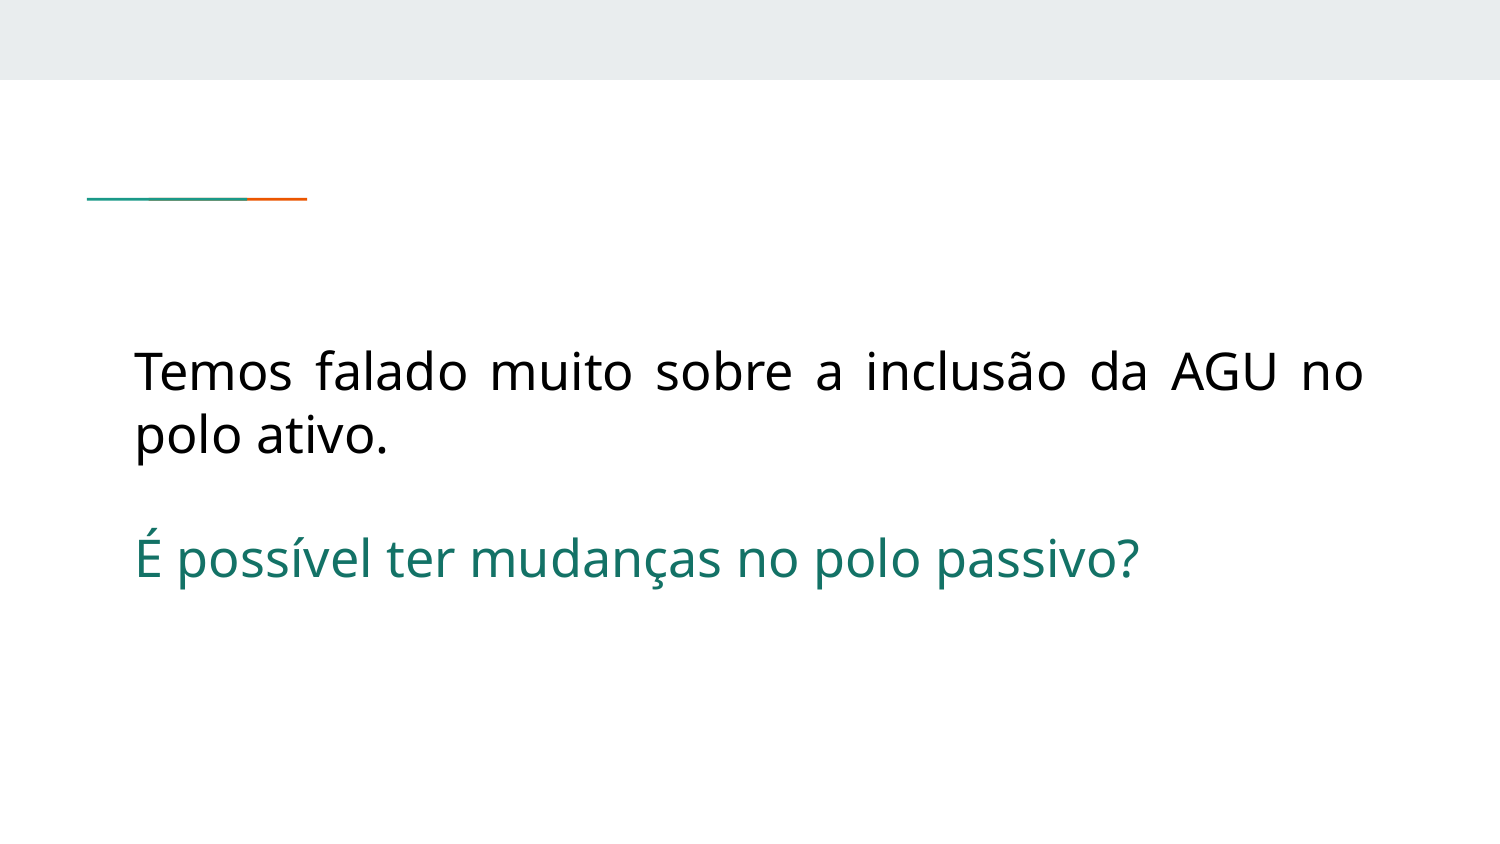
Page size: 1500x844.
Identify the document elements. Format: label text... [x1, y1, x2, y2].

list Temos falado muito sobre a inclusão da AGU no polo ativo. É possível ter mudanças no polo passivo? [119, 248, 1381, 754]
